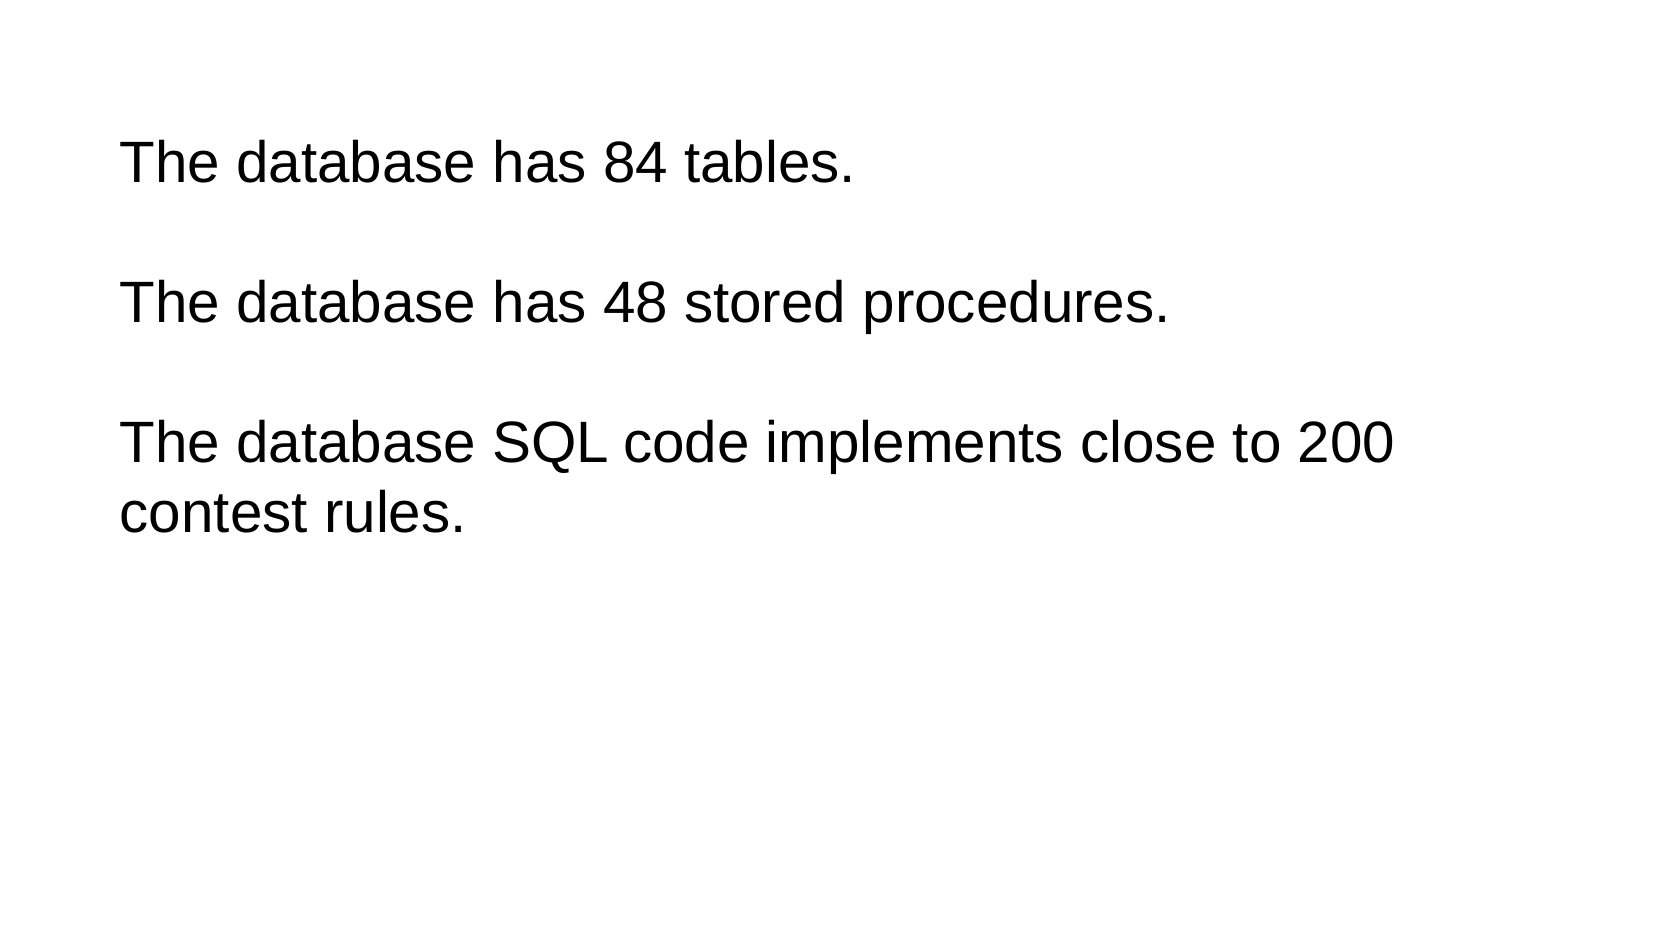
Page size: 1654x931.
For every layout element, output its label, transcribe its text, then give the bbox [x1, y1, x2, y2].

text_box The database has 84 tables. The database has 48 stored procedures. The database SQL code implements close to 200 contest rules. [105, 117, 1560, 615]
